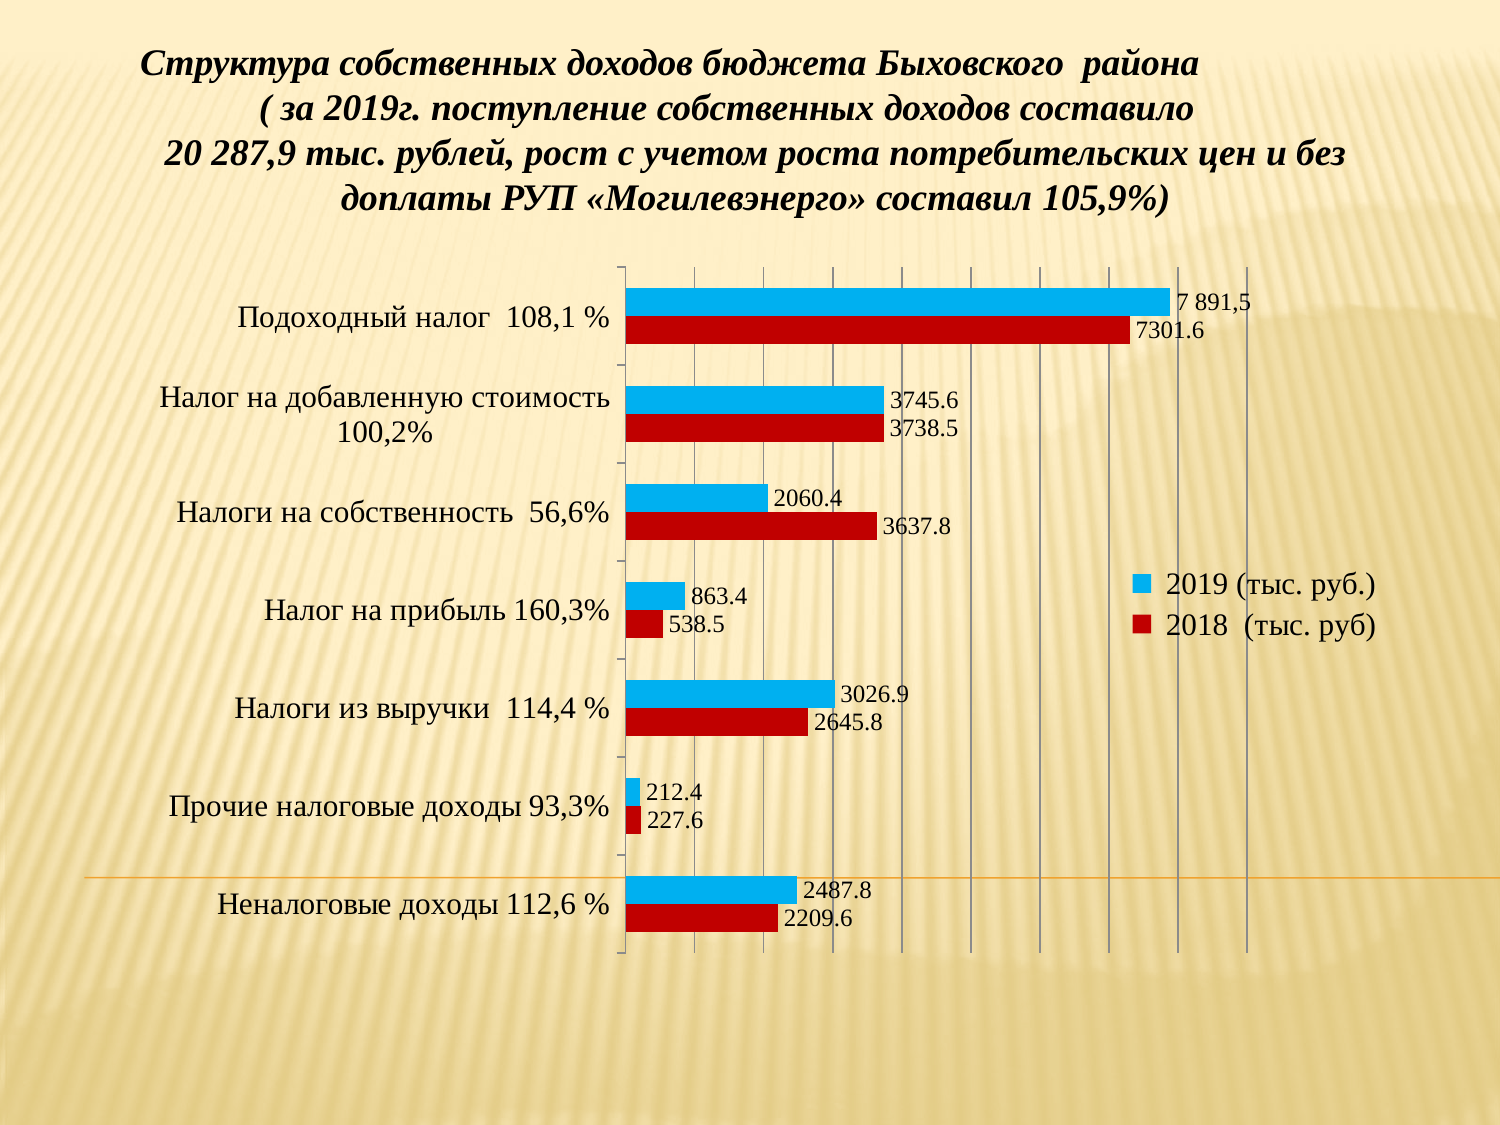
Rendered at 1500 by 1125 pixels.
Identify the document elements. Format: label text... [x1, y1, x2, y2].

title Структура собственных доходов бюджета Быховского района ( за 2019г. поступление собственных доходов составило 20 287,9 тыс. рублей, рост с учетом роста потребительских цен и без доплаты РУП «Могилевэнерго» составил 105,9%) [123, 30, 1388, 232]
chart [135, 231, 1400, 977]
